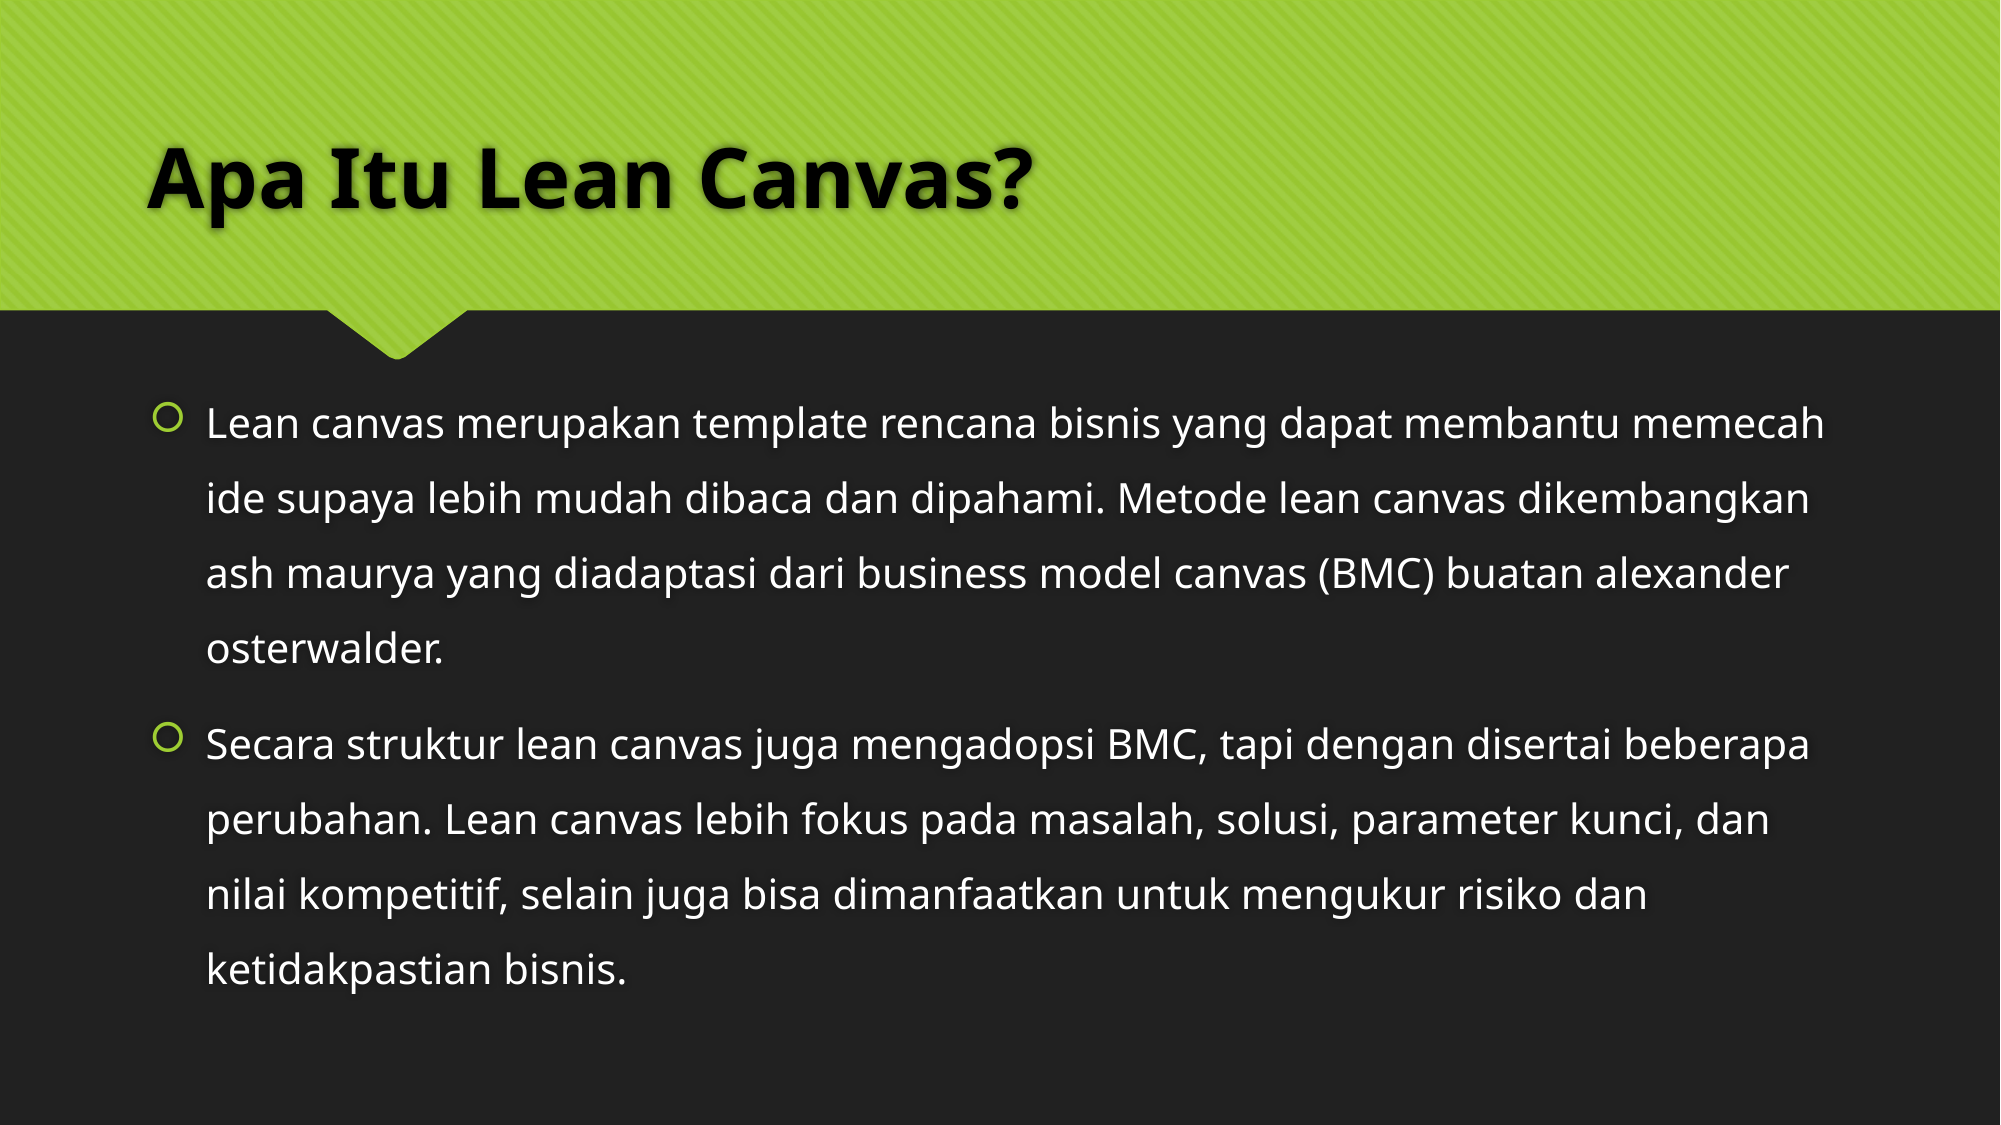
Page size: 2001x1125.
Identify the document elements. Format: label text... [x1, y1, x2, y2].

list Lean canvas merupakan template rencana bisnis yang dapat membantu memecah ide supaya lebih mudah dibaca dan dipahami. Metode lean canvas dikembangkan ash maurya yang diadaptasi dari business model canvas (BMC) buatan alexander osterwalder. Secara struktur lean canvas juga mengadopsi BMC, tapi dengan disertai beberapa perubahan. Lean canvas lebih fokus pada masalah, solusi, parameter kunci, dan nilai kompetitif, selain juga bisa dimanfaatkan untuk mengukur risiko dan ketidakpastian bisnis. [134, 364, 1866, 962]
title Apa Itu Lean Canvas? [132, 73, 1868, 233]
